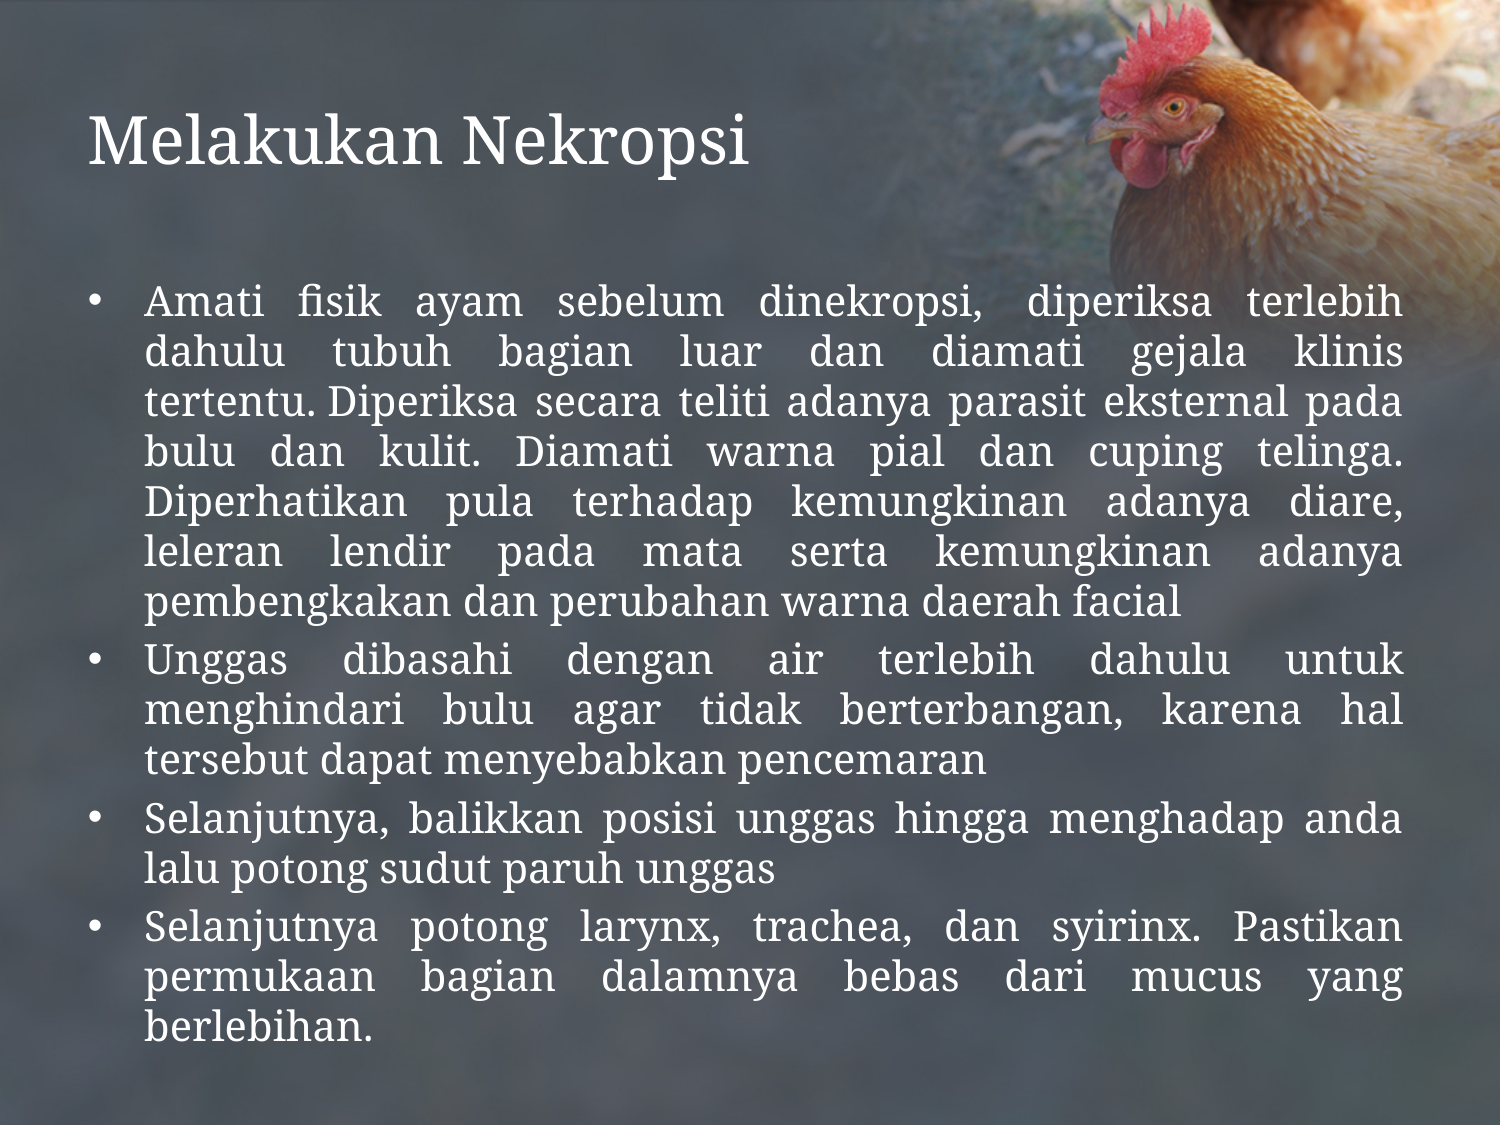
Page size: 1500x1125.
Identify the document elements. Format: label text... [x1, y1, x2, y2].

list Amati fisik ayam sebelum dinekropsi, diperiksa terlebih dahulu tubuh bagian luar dan diamati gejala klinis tertentu. Diperiksa secara teliti adanya parasit eksternal pada bulu dan kulit. Diamati warna pial dan cuping telinga. Diperhatikan pula terhadap kemungkinan adanya diare, leleran lendir pada mata serta kemungkinan adanya pembengkakan dan perubahan warna daerah facial Unggas dibasahi dengan air terlebih dahulu untuk menghindari bulu agar tidak berterbangan, karena hal tersebut dapat menyebabkan pencemaran Selanjutnya, balikkan posisi unggas hingga menghadap anda lalu potong sudut paruh unggas Selanjutnya potong larynx, trachea, dan syirinx. Pastikan permukaan bagian dalamnya bebas dari mucus yang berlebihan. [72, 267, 1420, 906]
picture [0, 0, 1500, 1125]
title Melakukan Nekropsi [72, 42, 1419, 233]
